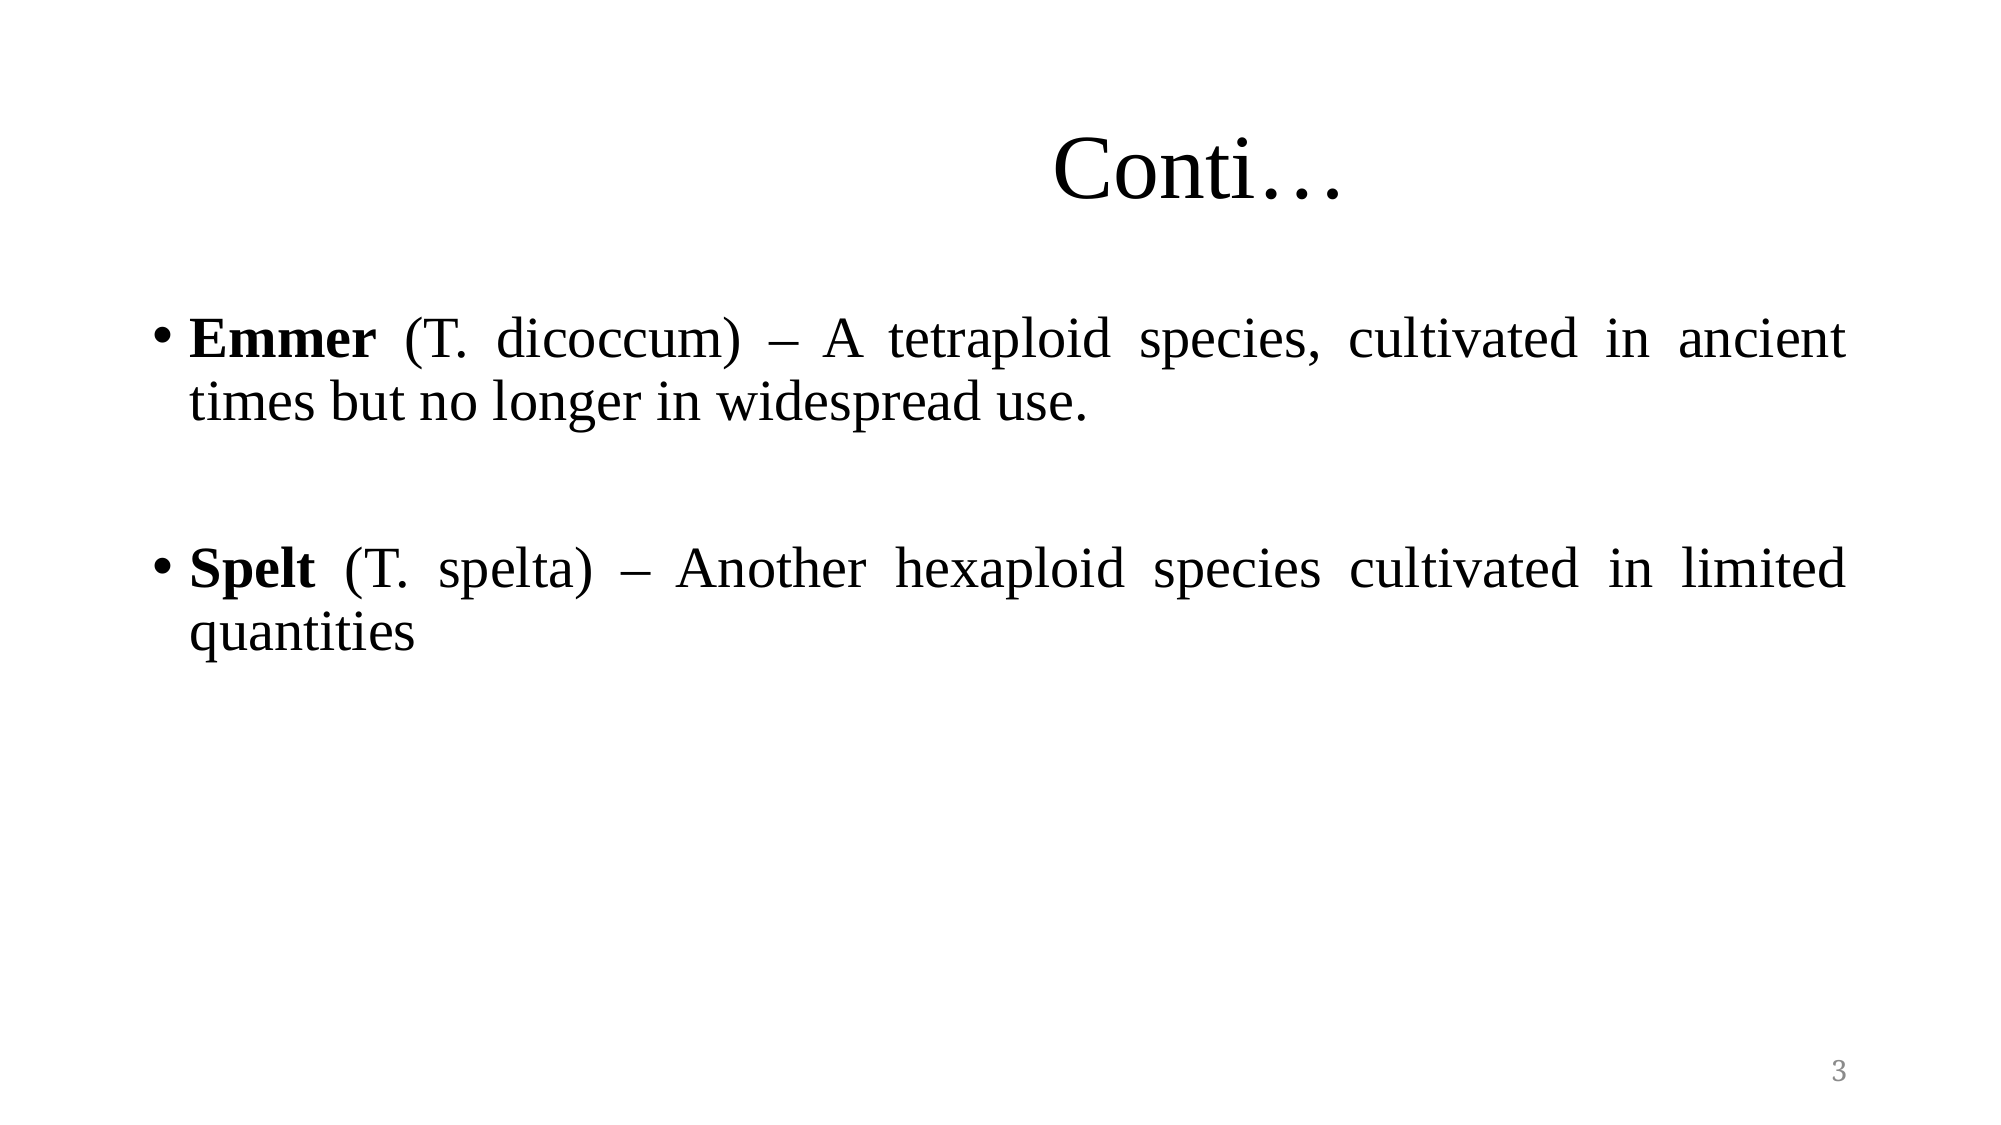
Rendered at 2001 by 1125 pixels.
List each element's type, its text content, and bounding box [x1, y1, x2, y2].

slide_number 3 [1412, 1042, 1863, 1103]
title Conti… [137, 59, 1863, 278]
list Emmer (T. dicoccum) – A tetraploid species, cultivated in ancient times but no longer in widespread use. Spelt (T. spelta) – Another hexaploid species cultivated in limited quantities [137, 299, 1863, 1014]
